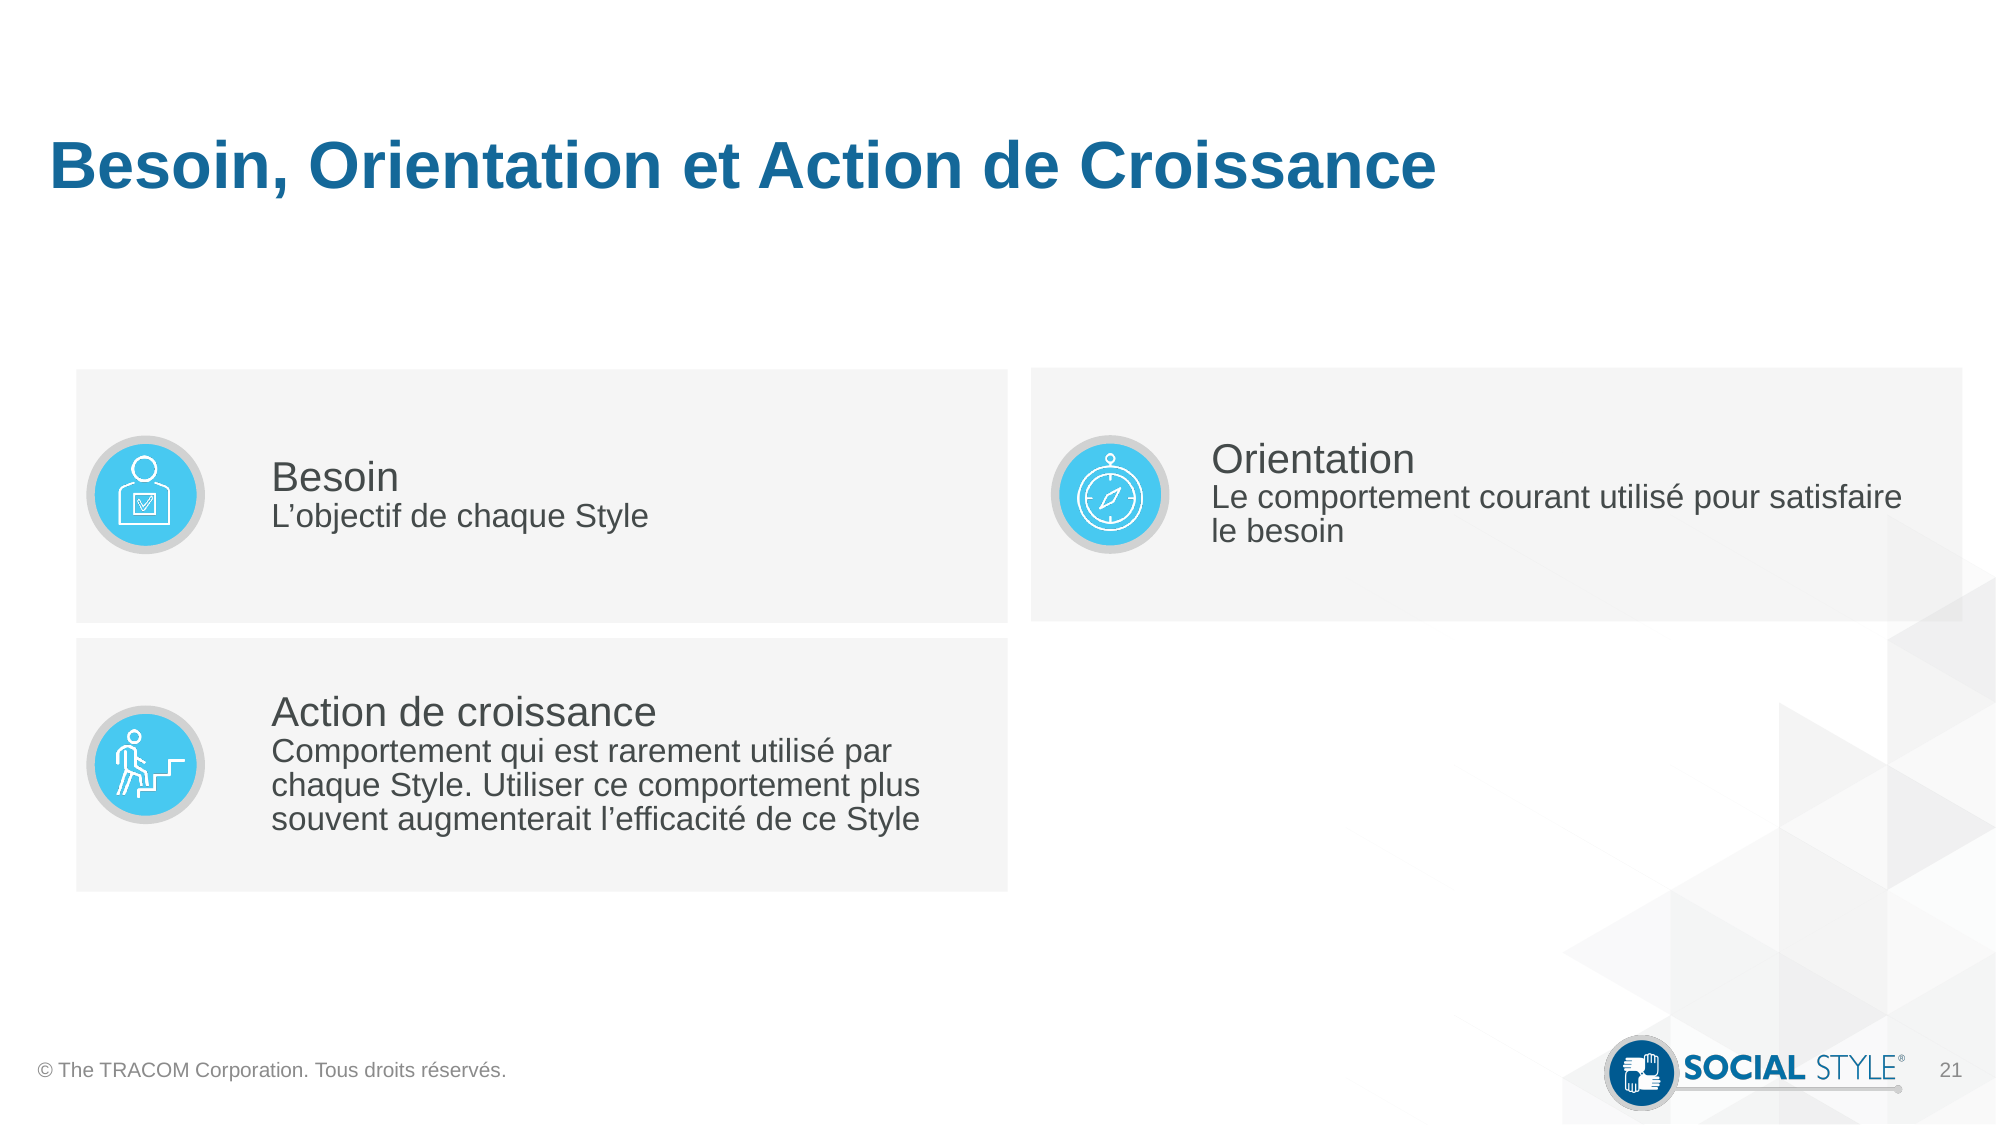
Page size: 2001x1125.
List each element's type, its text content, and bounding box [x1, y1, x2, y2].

picture [1604, 1035, 1905, 1056]
picture [1604, 1103, 1905, 1111]
picture [118, 455, 170, 525]
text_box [76, 367, 1963, 892]
slide_number 21 [1512, 1056, 1963, 1103]
picture [1077, 453, 1143, 531]
title Besoin, Orientation et Action de Croissance [49, 37, 1963, 204]
footer © The TRACOM Corporation. Tous droits réservés. [37, 1056, 1338, 1103]
picture [116, 729, 185, 799]
